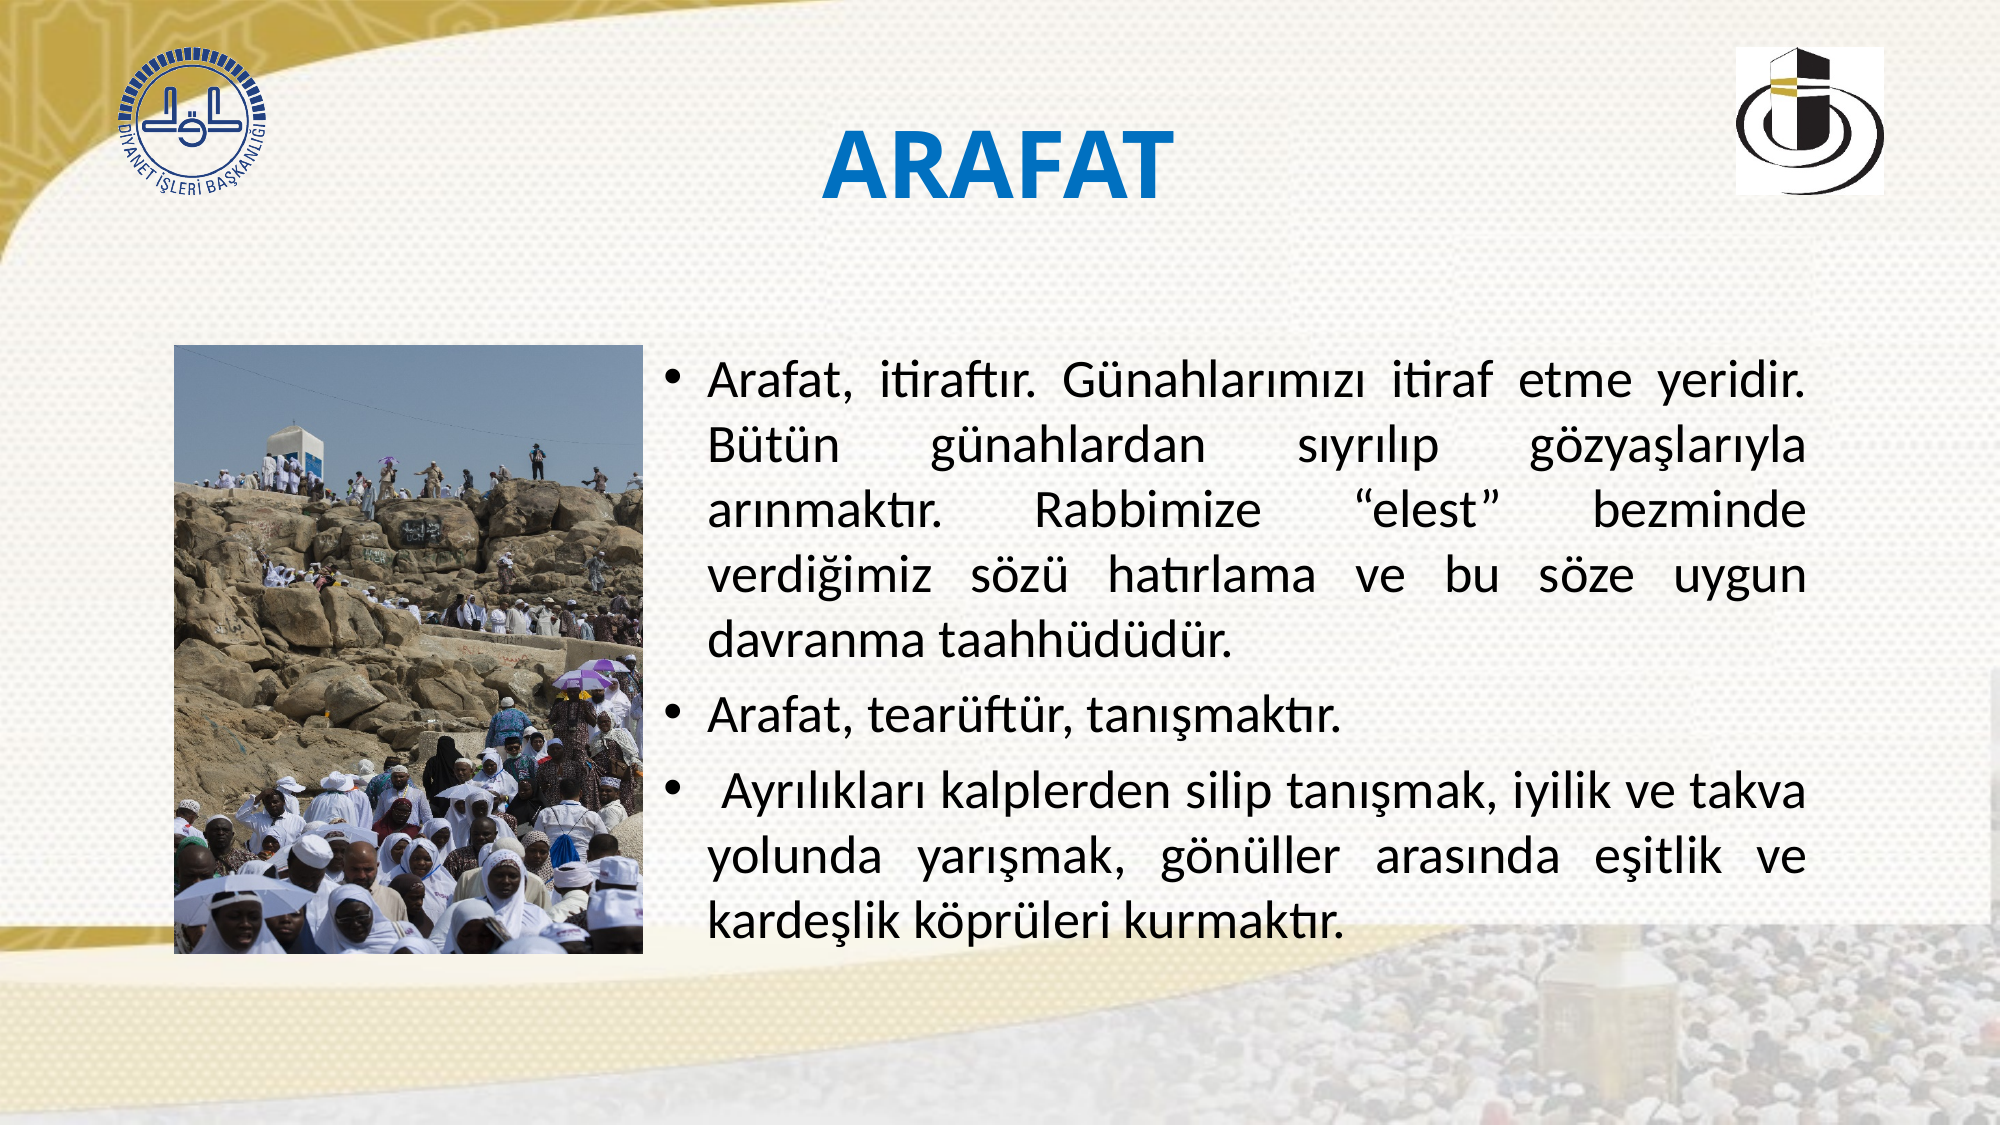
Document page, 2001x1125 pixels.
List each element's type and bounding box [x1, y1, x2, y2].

list [0, 0, 2000, 1125]
text_box [118, 47, 1884, 195]
picture [174, 345, 643, 954]
